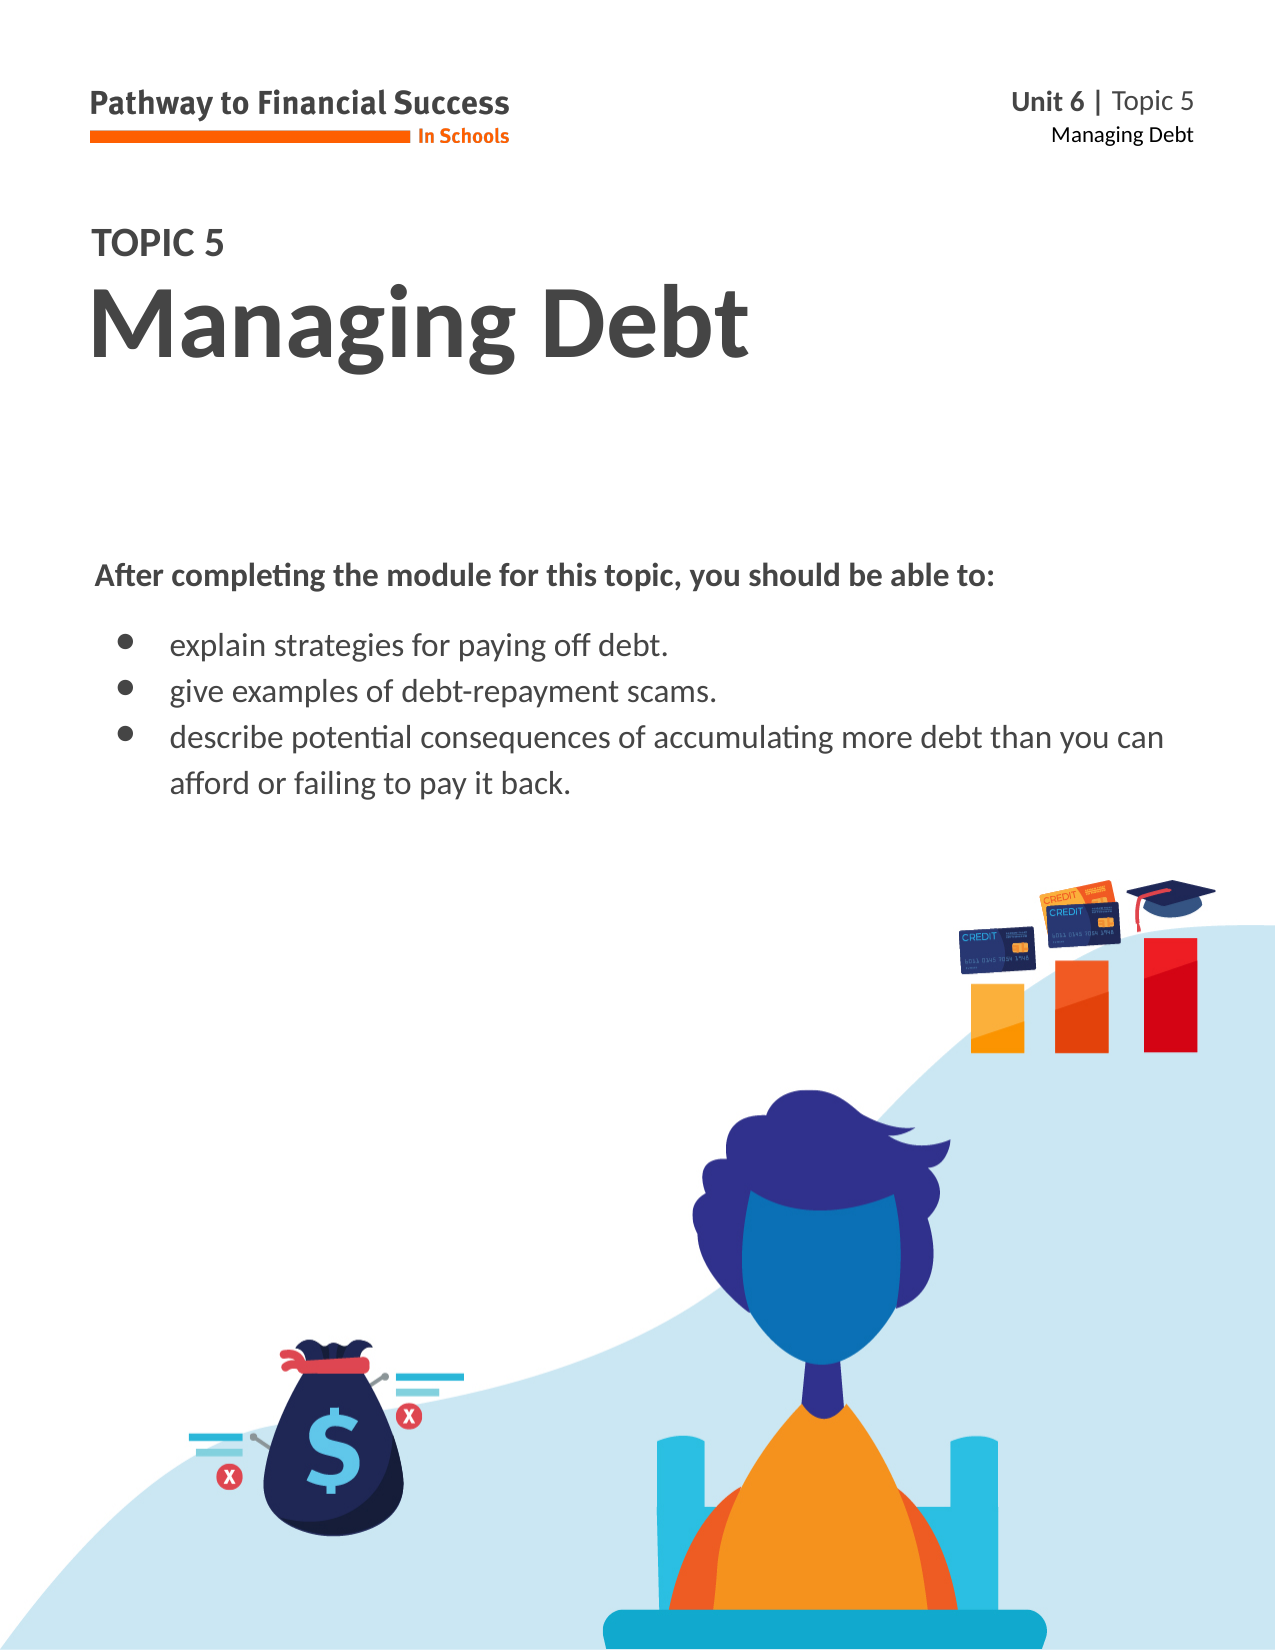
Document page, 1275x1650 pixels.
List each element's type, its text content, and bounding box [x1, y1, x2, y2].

picture [90, 89, 509, 143]
title Managing Debt [86, 277, 1175, 532]
picture [0, 823, 1275, 1650]
list After completing the module for this topic, you should be able to: explain strategies for paying off debt. give examples of debt-repayment scams. describe potential consequences of accumulating more debt than you can afford or failing to pay it back. [94, 531, 1182, 994]
